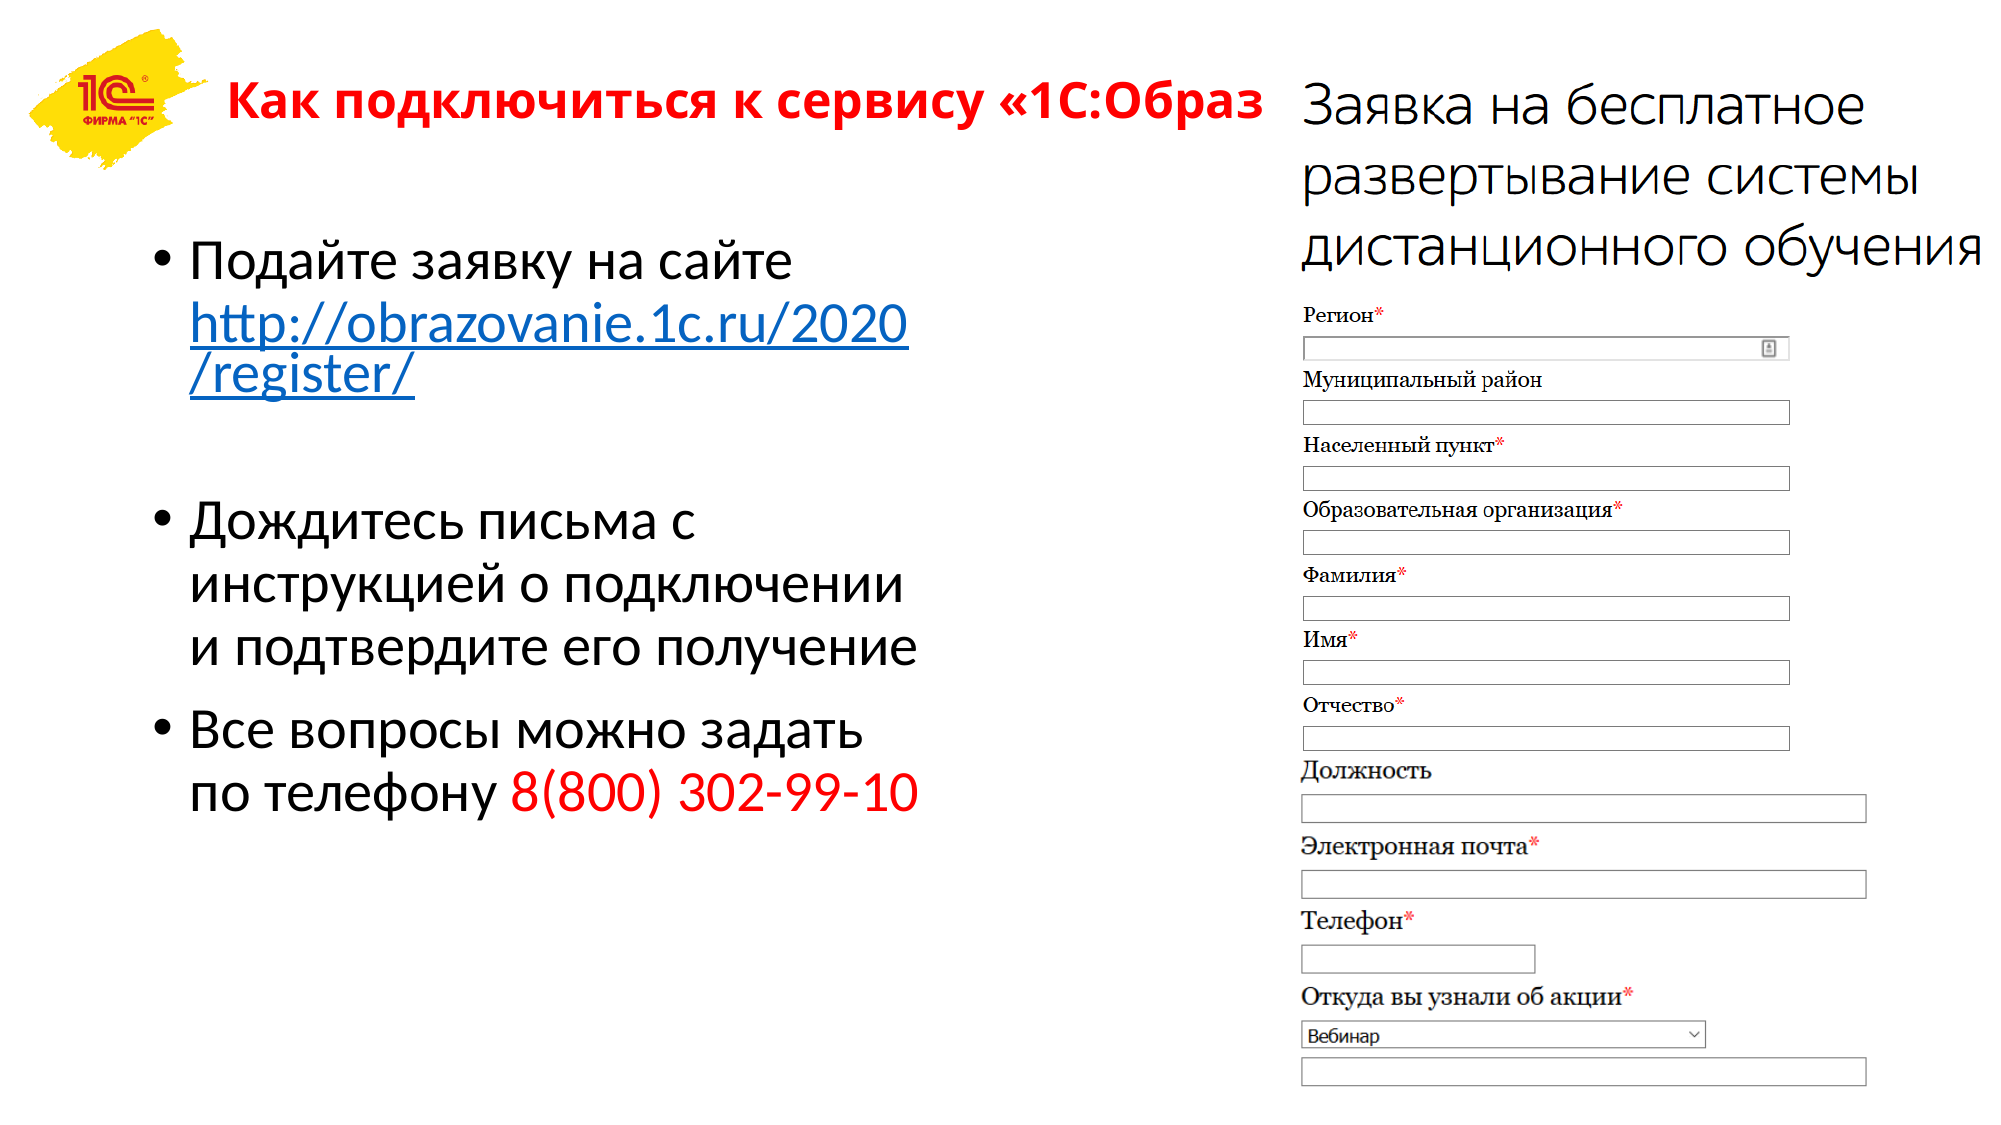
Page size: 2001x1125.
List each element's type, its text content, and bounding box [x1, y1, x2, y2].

picture [1263, 63, 2000, 1103]
list Подайте заявку на сайте http://obrazovanie.1c.ru/2020/register/ Дождитесь письма с инструкцией о подключении и подтвердите его получение Все вопросы можно задать по телефону 8(800) 302-99-10 [137, 221, 940, 1014]
title Как подключиться к сервису «1С:Образование» [211, 24, 1863, 179]
picture [23, 24, 211, 173]
